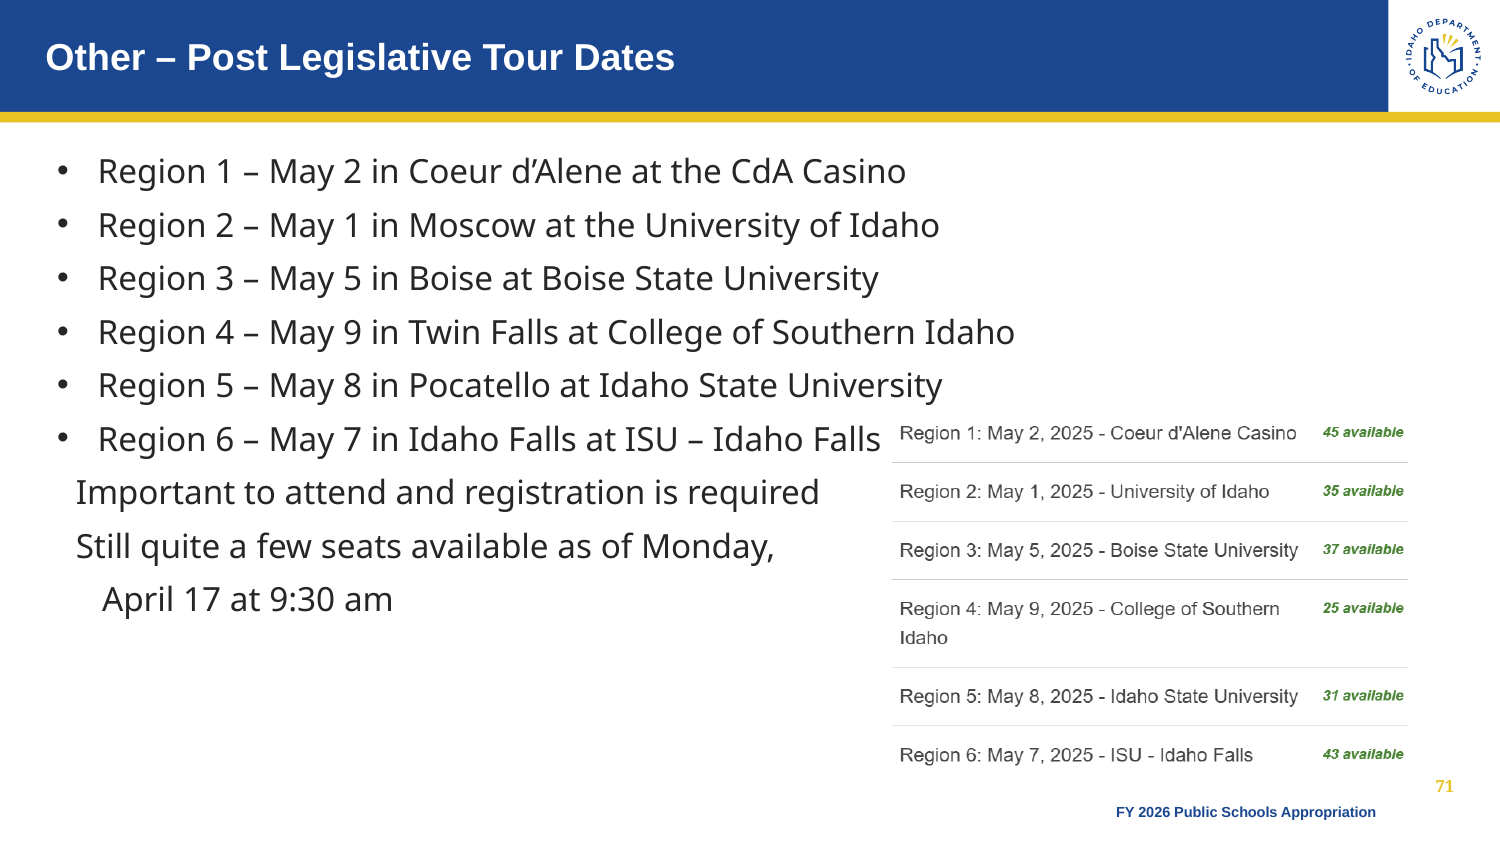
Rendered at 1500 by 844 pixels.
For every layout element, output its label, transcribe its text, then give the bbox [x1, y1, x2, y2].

title Other – Post Legislative Tour Dates [30, 13, 1332, 104]
list Region 1 – May 2 in Coeur d’Alene at the CdA Casino Region 2 – May 1 in Moscow at the University of Idaho Region 3 – May 5 in Boise at Boise State University Region 4 – May 9 in Twin Falls at College of Southern Idaho Region 5 – May 8 in Pocatello at Idaho State University Region 6 – May 7 in Idaho Falls at ISU – Idaho Falls Important to attend and registration is required Still quite a few seats available as of Monday, April 17 at 9:30 am [42, 143, 1419, 821]
slide_number 71 [1407, 755, 1482, 821]
picture [891, 414, 1409, 774]
picture [1389, 0, 1500, 111]
subtitle FY 2026 Public Schools Appropriation [752, 786, 1392, 840]
